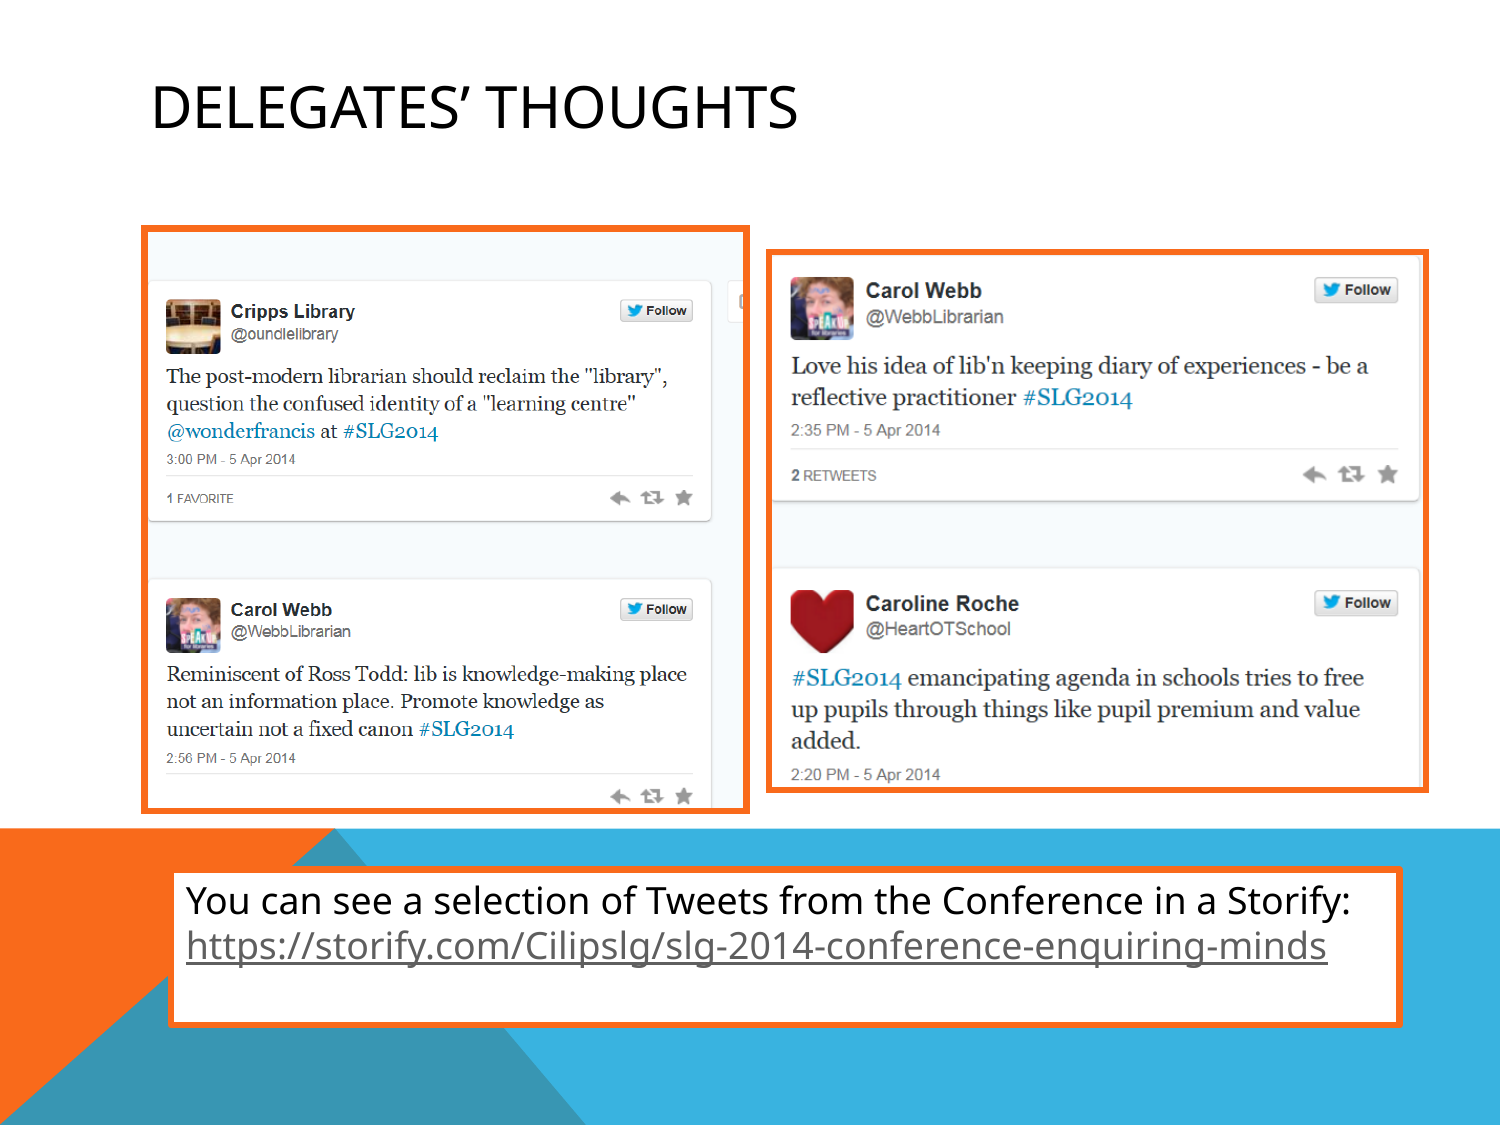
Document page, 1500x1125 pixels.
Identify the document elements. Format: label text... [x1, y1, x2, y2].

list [147, 231, 744, 809]
text_box You can see a selection of Tweets from the Conference in a Storify: https://storify.com/Cilipslg/slg-2014-conference-enquiring-minds [171, 869, 1400, 1026]
title Delegates’ thoughts [135, 60, 1369, 150]
picture [772, 255, 1424, 788]
